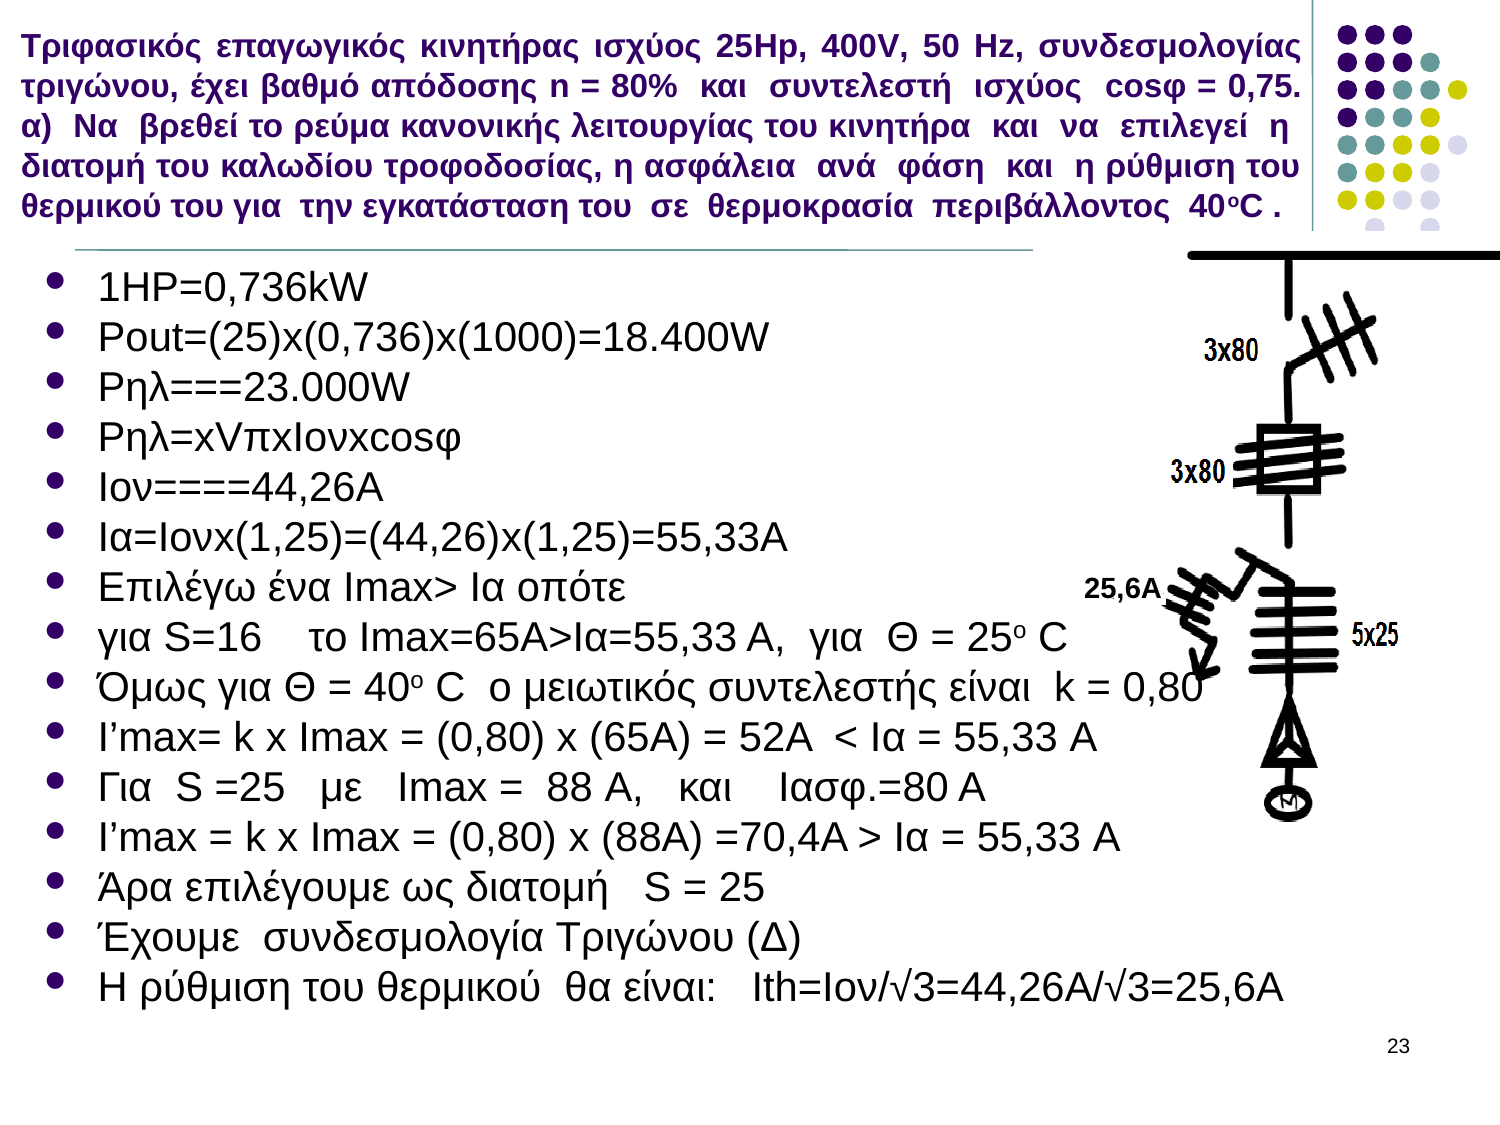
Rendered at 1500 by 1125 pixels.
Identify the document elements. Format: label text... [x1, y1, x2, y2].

picture [1033, 231, 1500, 822]
title Τριφασικός επαγωγικός κινητήρας ισχύος 25Hp, 400V, 50 Hz, συνδεσμολογίας τριγώνου, έχει βαθμό απόδοσης n = 80% και συντελεστή ισχύος cosφ = 0,75. α) Να βρεθεί το ρεύμα κανονικής λειτουργίας του κινητήρα και να επιλεγεί η διατομή του καλωδίου τροφοδοσίας, η ασφάλεια ανά φάση και η ρύθμιση του θερμικού του για την εγκατάσταση του σε θερμοκρασία περιβάλλοντος 40οC . [5, 0, 1317, 232]
slide_number 23 [1074, 1025, 1425, 1100]
